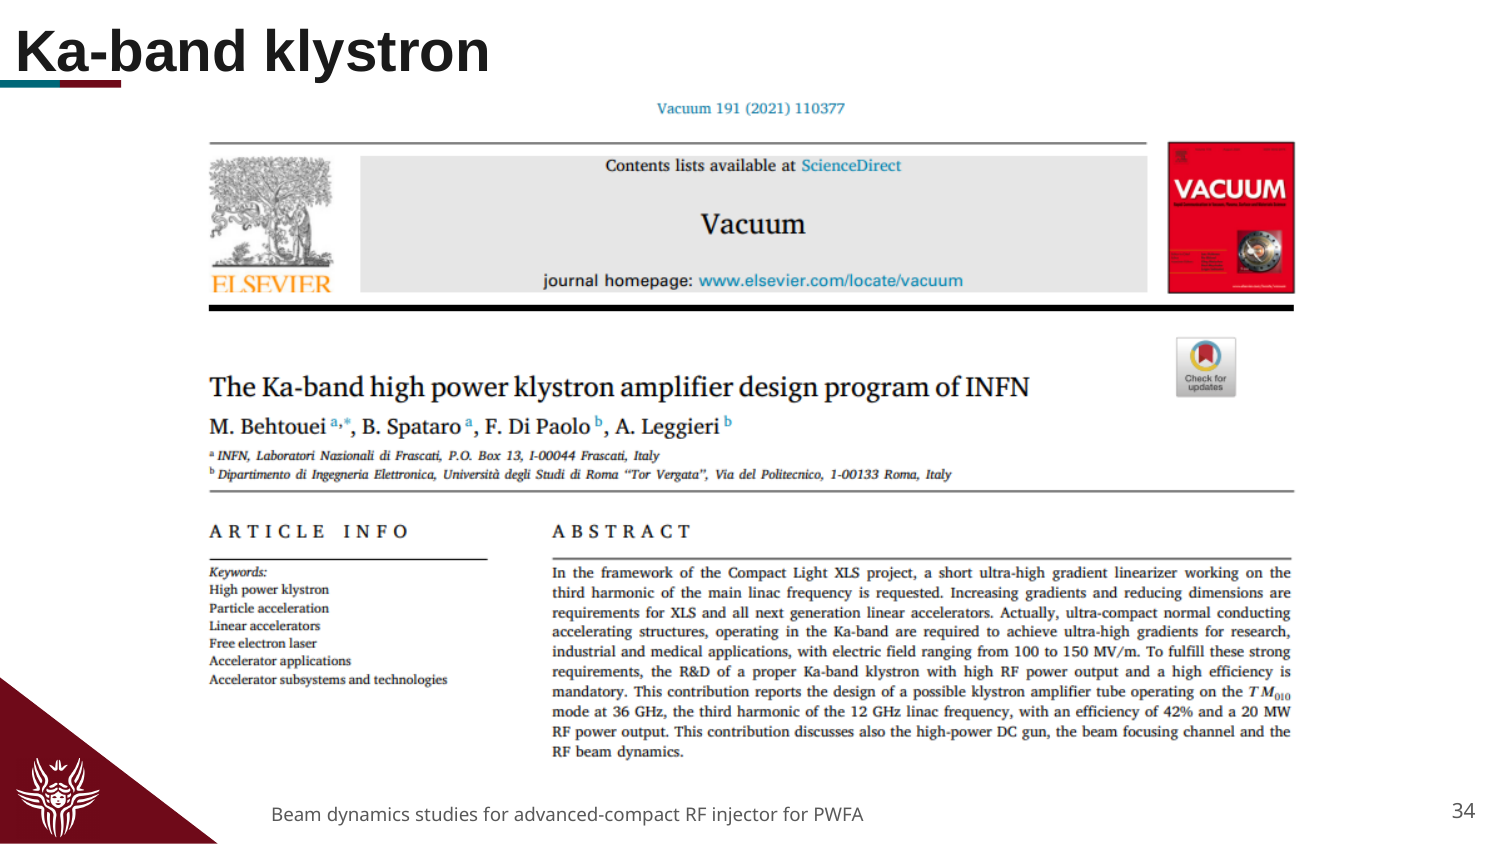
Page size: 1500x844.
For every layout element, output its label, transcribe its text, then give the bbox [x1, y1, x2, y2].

slide_number 34 [1400, 779, 1491, 844]
picture [179, 91, 1299, 774]
title Ka-band klystron [0, 0, 1479, 86]
subtitle Beam dynamics studies for advanced-compact RF injector for PWFA [232, 783, 1193, 839]
picture [16, 758, 100, 839]
